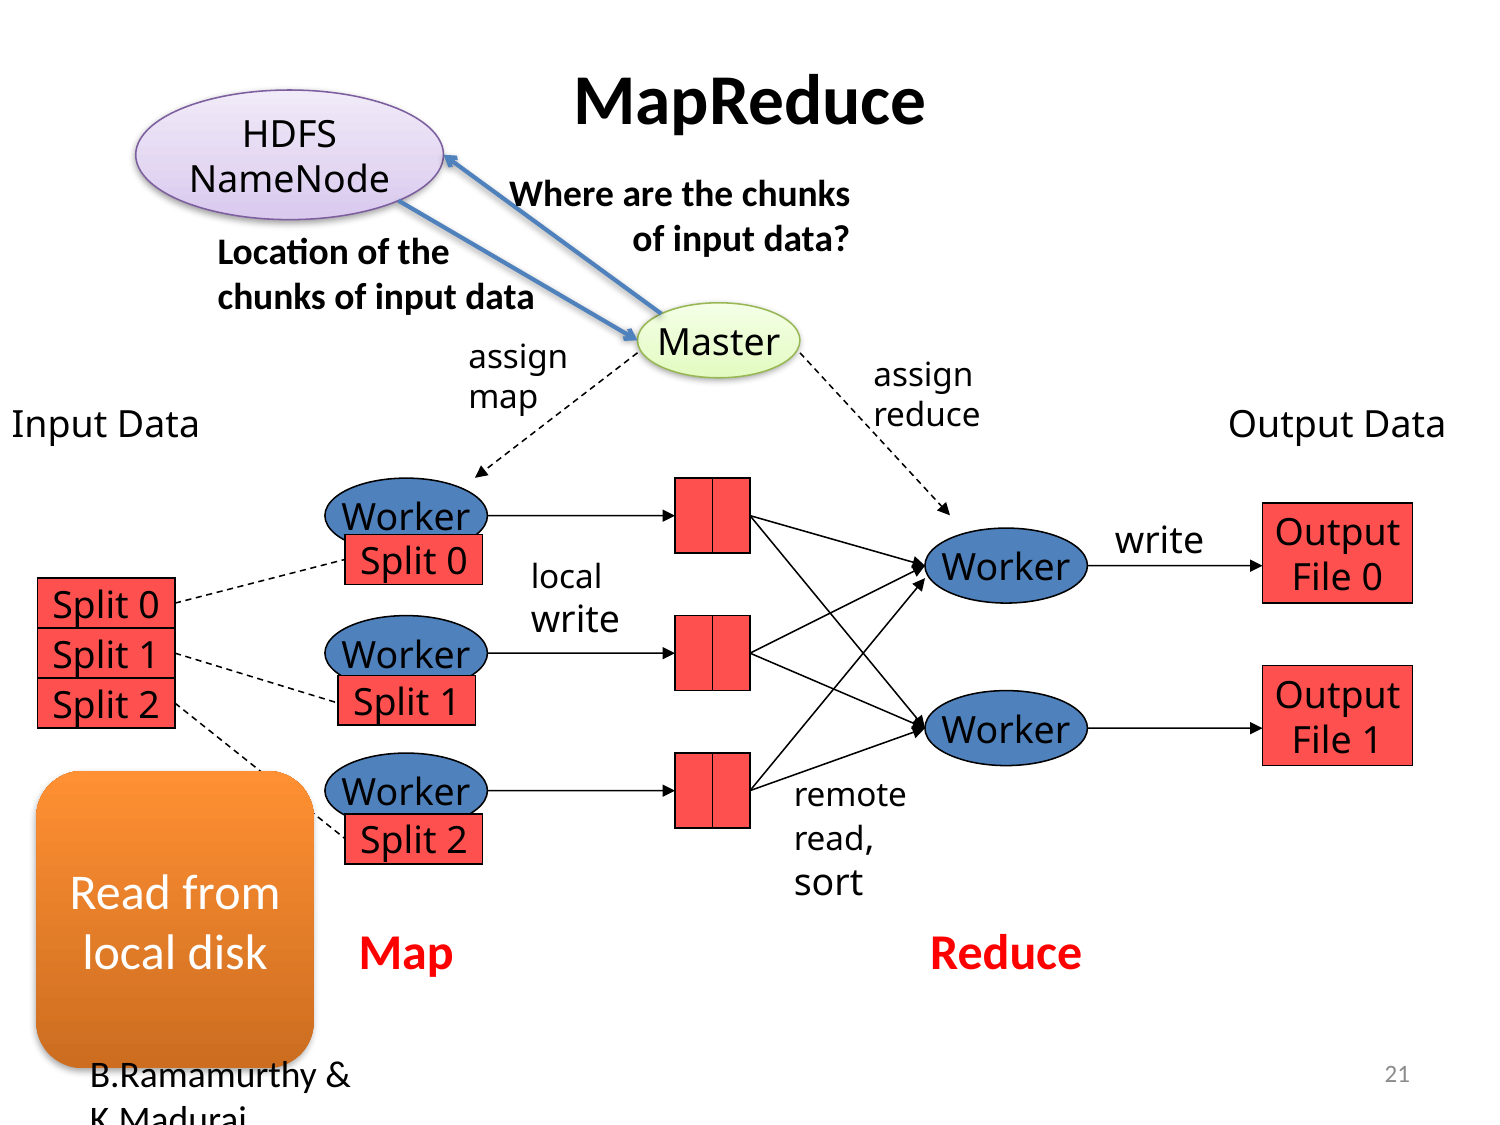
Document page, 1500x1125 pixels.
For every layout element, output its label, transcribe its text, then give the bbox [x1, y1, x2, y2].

text_box Reduce [857, 911, 1155, 987]
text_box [449, 327, 1000, 391]
slide_number B.Ramamurthy & K.Madurai [75, 1042, 425, 1103]
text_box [398, 200, 638, 341]
title MapReduce [75, 45, 1425, 233]
text_box Location of the chunks of input data [202, 219, 393, 325]
slide_number 21 [1074, 1042, 1425, 1103]
text_box Map [319, 911, 607, 987]
text_box HDFS NameNode [134, 89, 445, 219]
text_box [0, 392, 1470, 865]
text_box Master [643, 302, 795, 326]
text_box Read from local disk [36, 872, 314, 1068]
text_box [749, 872, 927, 913]
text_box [443, 154, 662, 314]
text_box Where are the chunks of input data? [665, 161, 866, 266]
